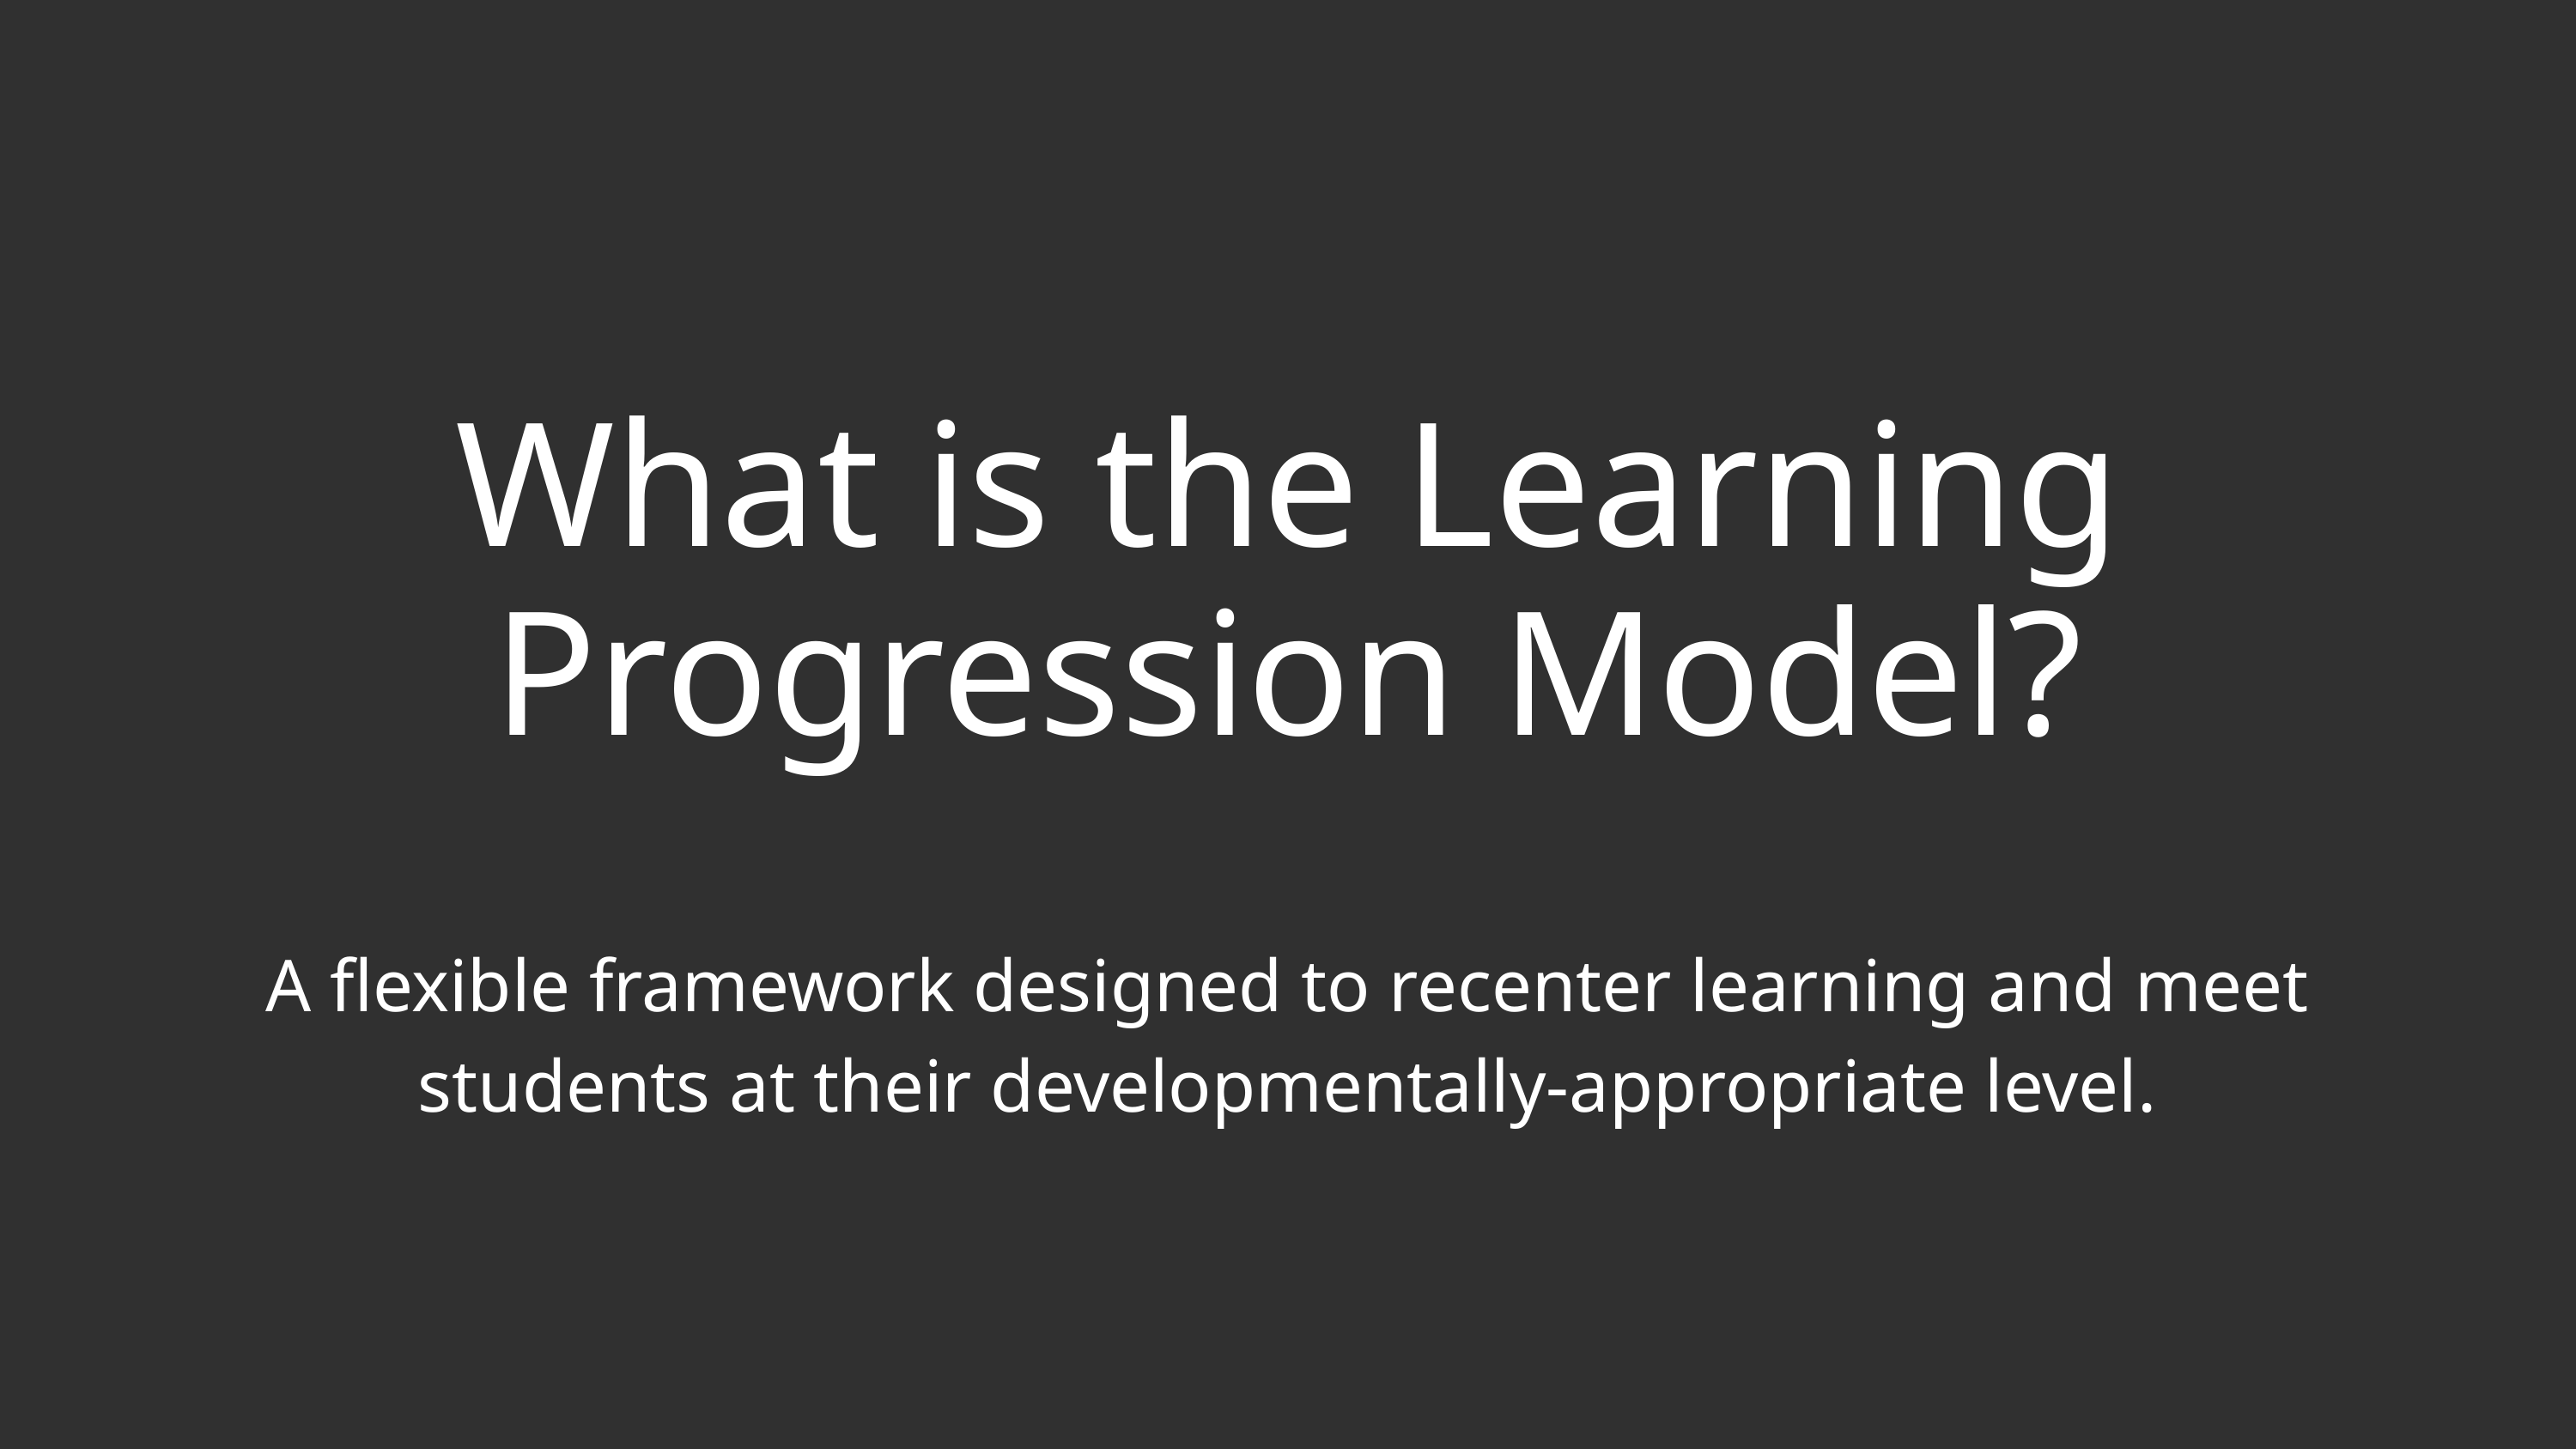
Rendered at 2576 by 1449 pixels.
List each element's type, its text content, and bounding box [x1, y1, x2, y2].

text_box What is the Learning Progression Model? [144, 391, 2432, 770]
text_box A flexible framework designed to recenter learning and meet students at their developmentally-appropriate level. [144, 826, 2432, 1227]
